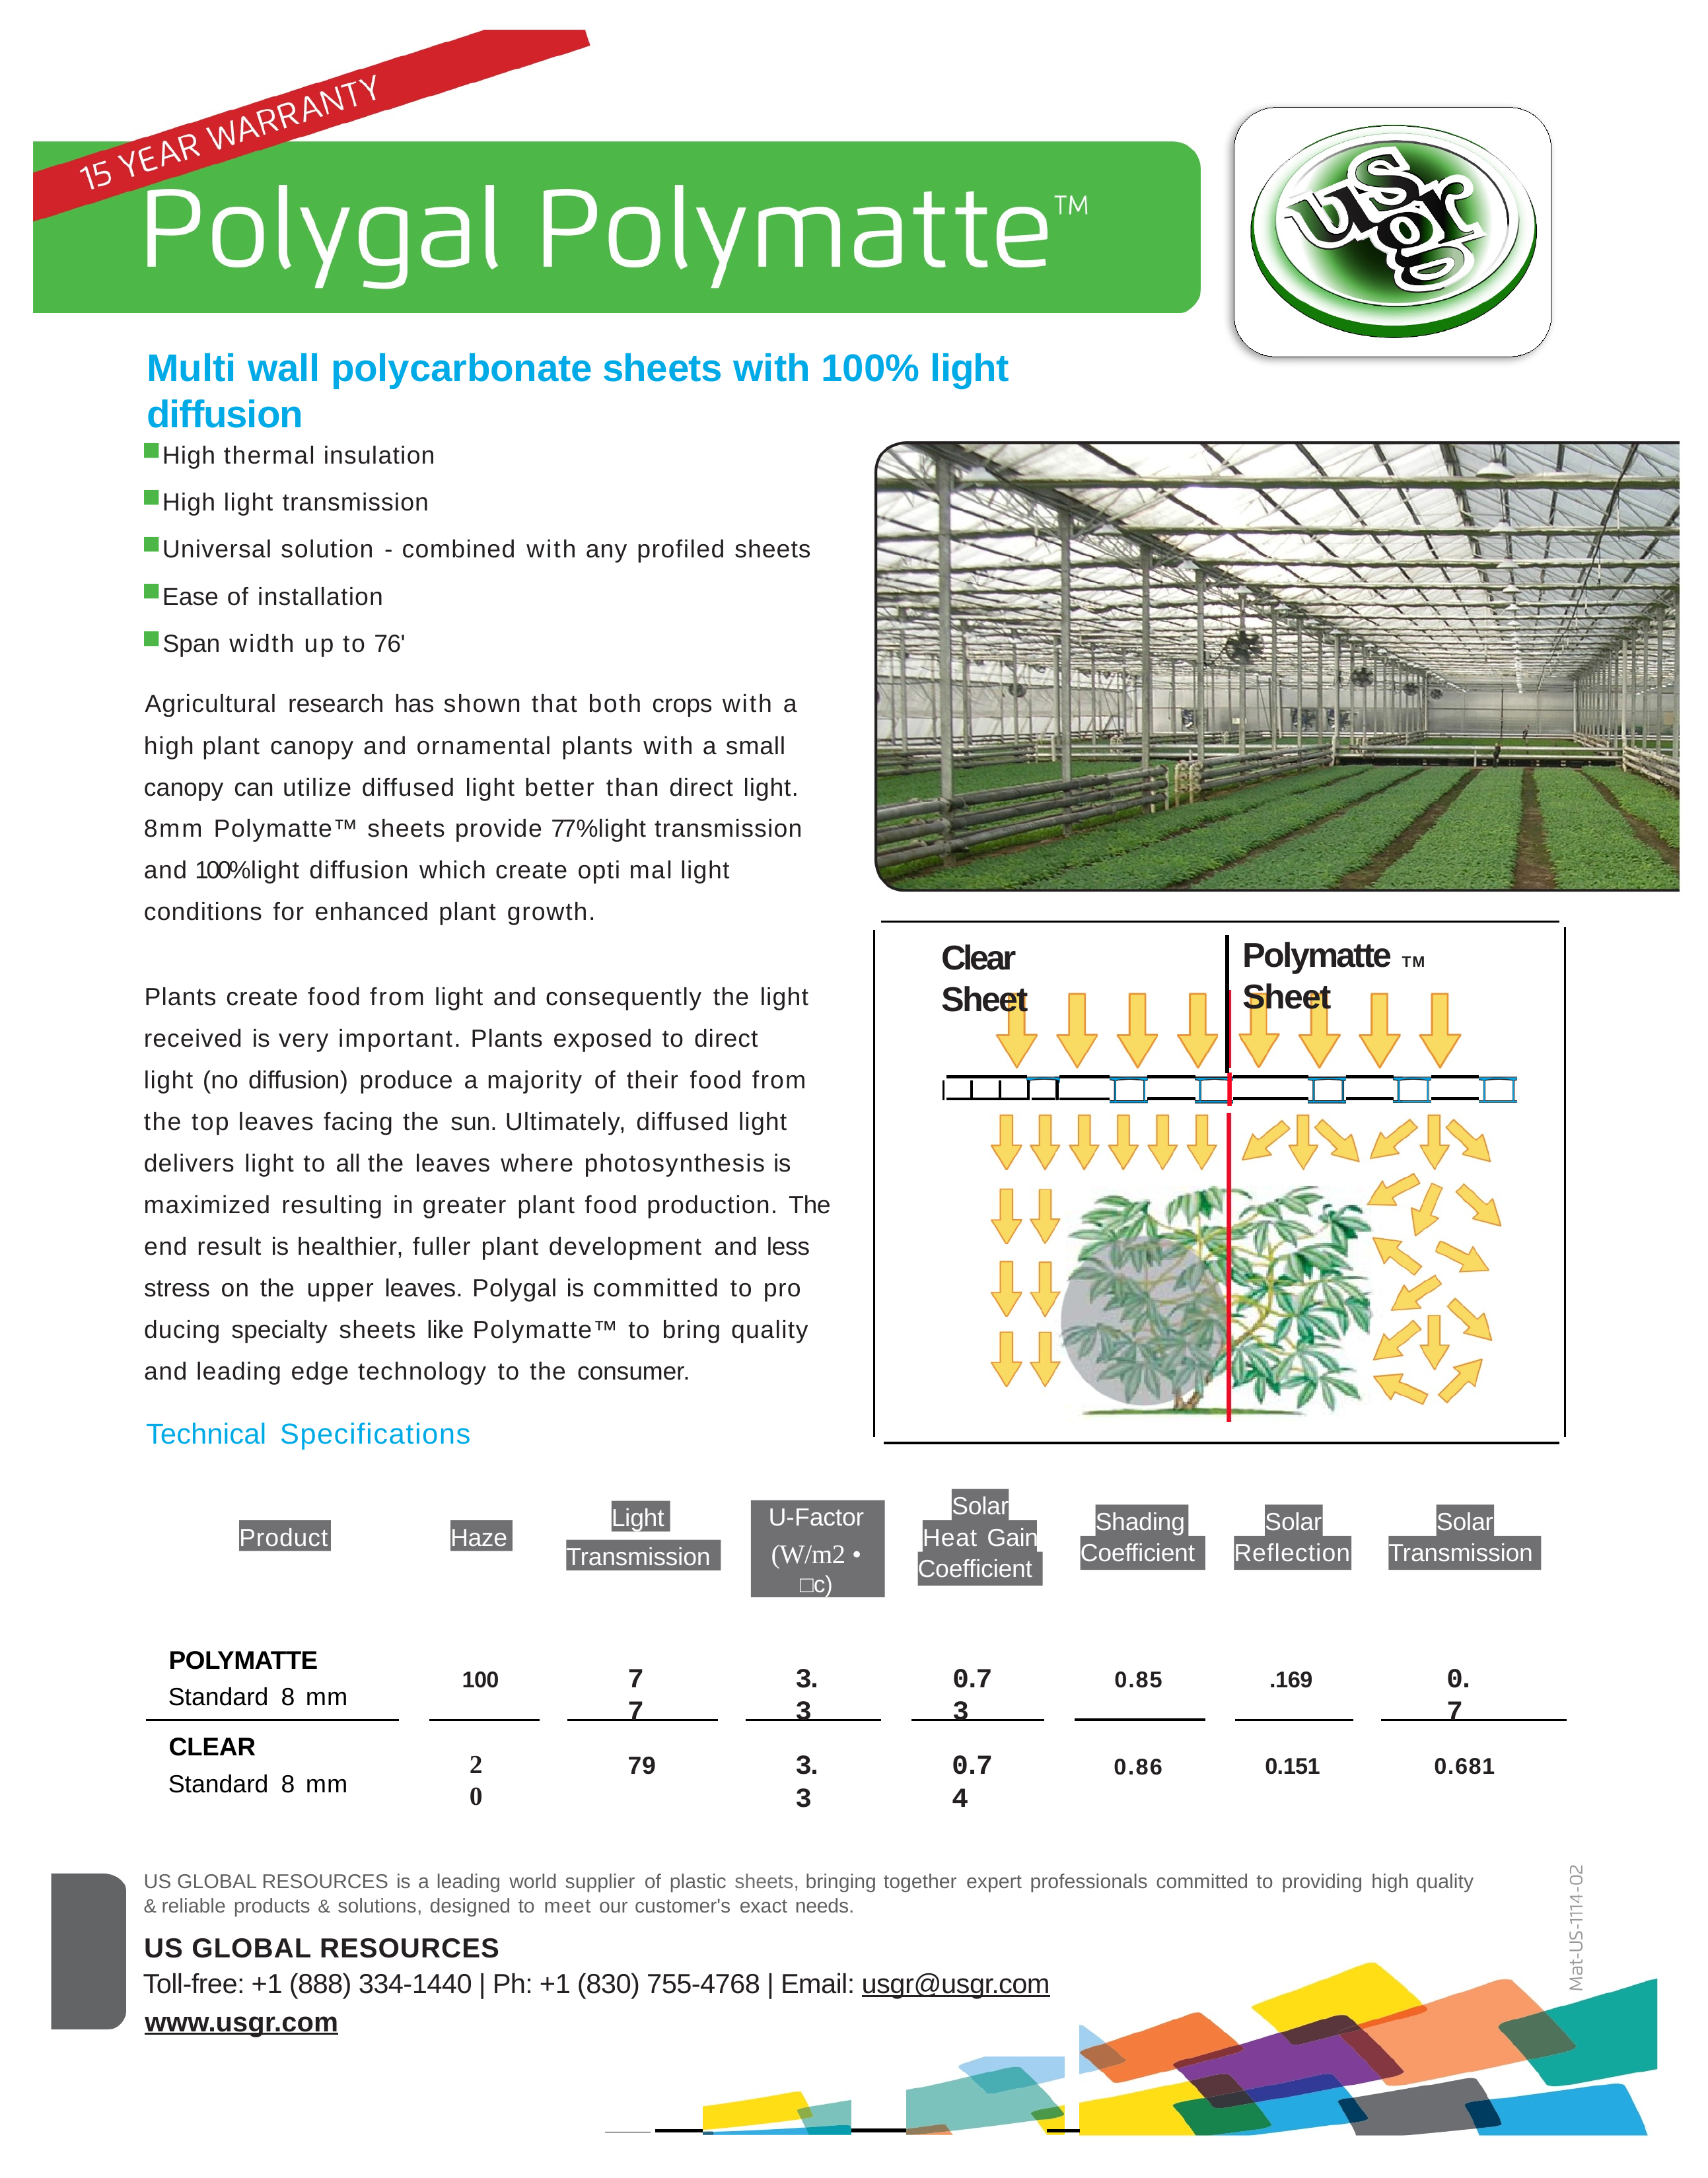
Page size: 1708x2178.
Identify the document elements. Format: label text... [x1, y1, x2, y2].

text_box Haze [450, 1520, 513, 1551]
picture [995, 1018, 1038, 1069]
text_box Solar [950, 1489, 1011, 1520]
picture [1229, 990, 1281, 1068]
picture [990, 1258, 1022, 1317]
text_box 100 [460, 1663, 504, 1692]
picture [1485, 1080, 1512, 1101]
picture [1393, 1080, 1398, 1100]
text_box Light [611, 1500, 670, 1532]
text_box High thermal insulation High light transmission Universal solution - combined with any profiled sheets Ease of installation Span width up to 76' Agricultural research has shown that both crops with a high plant canopy and ornamental plants with a small canopy can utilize diffused light better than direct light. 8mm Polymatte™ sheets provide 77%light transmission and 100%light diffusion which create opti­ mal light conditions for enhanced plant growth. [140, 421, 819, 926]
text_box 3.3 [794, 1658, 832, 1726]
picture [1056, 1018, 1098, 1069]
text_box US GLOBAL RESOURCES is a leading world supplier of plastic sheets, bringing together expert professionals committed to providing high quality & reliable products & solutions, designed to meet our customer's exact needs. US GLOBAL RESOURCES Toll-free: +1 (888) 334-1440 | Ph: +1 (830) 755-4768 | Email: usgr@usgr.com www.usgr.com [141, 1862, 1486, 2037]
text_box Coefficient [1079, 1535, 1207, 1567]
picture [33, 28, 1201, 313]
text_box [917, 1583, 1043, 1586]
picture [990, 1187, 1022, 1244]
text_box POLYMATTE Standard 8 mm [166, 1635, 351, 1710]
picture [990, 1113, 1022, 1170]
text_box Solar [1435, 1504, 1496, 1535]
picture [1429, 1080, 1431, 1101]
picture [1400, 1080, 1427, 1101]
picture [703, 2090, 851, 2135]
text_box 0.73 [951, 1658, 1003, 1726]
picture [1195, 1072, 1233, 1106]
picture [1116, 991, 1158, 1069]
picture [1116, 1080, 1143, 1100]
text_box Coefficient [916, 1551, 1045, 1583]
text_box Plants create food from light and consequently the light received is very important. Plants exposed to direct light (no diffusion) produce a majority of their food from the top leaves facing the sun. Ultimately, diffused light delivers light to all the leaves where photosynthesis is maximized resulting in greater plant food production. The end result is healthier, fuller plant development and less stress on the upper leaves. Polygal is committed to pro­ ducing specialty sheets like Polymatte™ to bring quality and leading edge technology to the consumer. Technical Specifications [142, 967, 838, 1450]
text_box Solar [1263, 1504, 1324, 1535]
text_box Multi wall polycarbonate sheets with 100% light diffusion [145, 341, 1171, 436]
picture [1315, 1080, 1342, 1100]
text_box CLEAR Standard 8 mm [166, 1721, 351, 1798]
picture [873, 440, 1683, 892]
text_box [1388, 1567, 1542, 1570]
text_box 0.85 [1113, 1663, 1167, 1692]
text_box Clear Sheet [939, 934, 1111, 1018]
text_box [1080, 1567, 1205, 1570]
picture [1177, 992, 1218, 1069]
text_box Product [239, 1520, 331, 1551]
text_box 0.151 [1263, 1749, 1322, 1778]
text_box Polymatte TM Sheet [1241, 931, 1520, 1016]
picture [1079, 1861, 1658, 2138]
picture [1479, 1080, 1483, 1101]
text_box 20 [468, 1746, 490, 1811]
picture [1234, 107, 1552, 357]
picture [1308, 1080, 1312, 1100]
text_box 0.7 [1445, 1658, 1485, 1726]
picture [1030, 1080, 1056, 1083]
picture [1195, 1080, 1199, 1100]
text_box Heat Gain [921, 1520, 1042, 1551]
text_box 0.681 [1433, 1749, 1499, 1778]
text_box Transmission [1387, 1535, 1544, 1567]
text_box 0.86 [1112, 1750, 1168, 1779]
text_box 3.3 [794, 1745, 832, 1813]
text_box Shading [1094, 1504, 1192, 1535]
picture [1419, 1016, 1462, 1069]
text_box [1234, 1567, 1352, 1570]
text_box U-Factor (W/m2 • □c) [750, 1500, 885, 1598]
picture [1298, 1016, 1341, 1069]
picture [1359, 1016, 1401, 1069]
picture [1110, 1080, 1114, 1100]
picture [1514, 1080, 1517, 1101]
text_box .169 [1268, 1663, 1315, 1692]
text_box Transmission [566, 1539, 721, 1570]
picture [1145, 1080, 1148, 1100]
text_box 0.74 [950, 1745, 1004, 1813]
text_box 79 [626, 1747, 659, 1779]
picture [990, 1329, 1022, 1387]
picture [906, 2056, 1065, 2135]
picture [1029, 1113, 1502, 1422]
text_box Reflection [1232, 1535, 1356, 1567]
text_box 77 [626, 1658, 660, 1726]
picture [51, 1871, 126, 2029]
